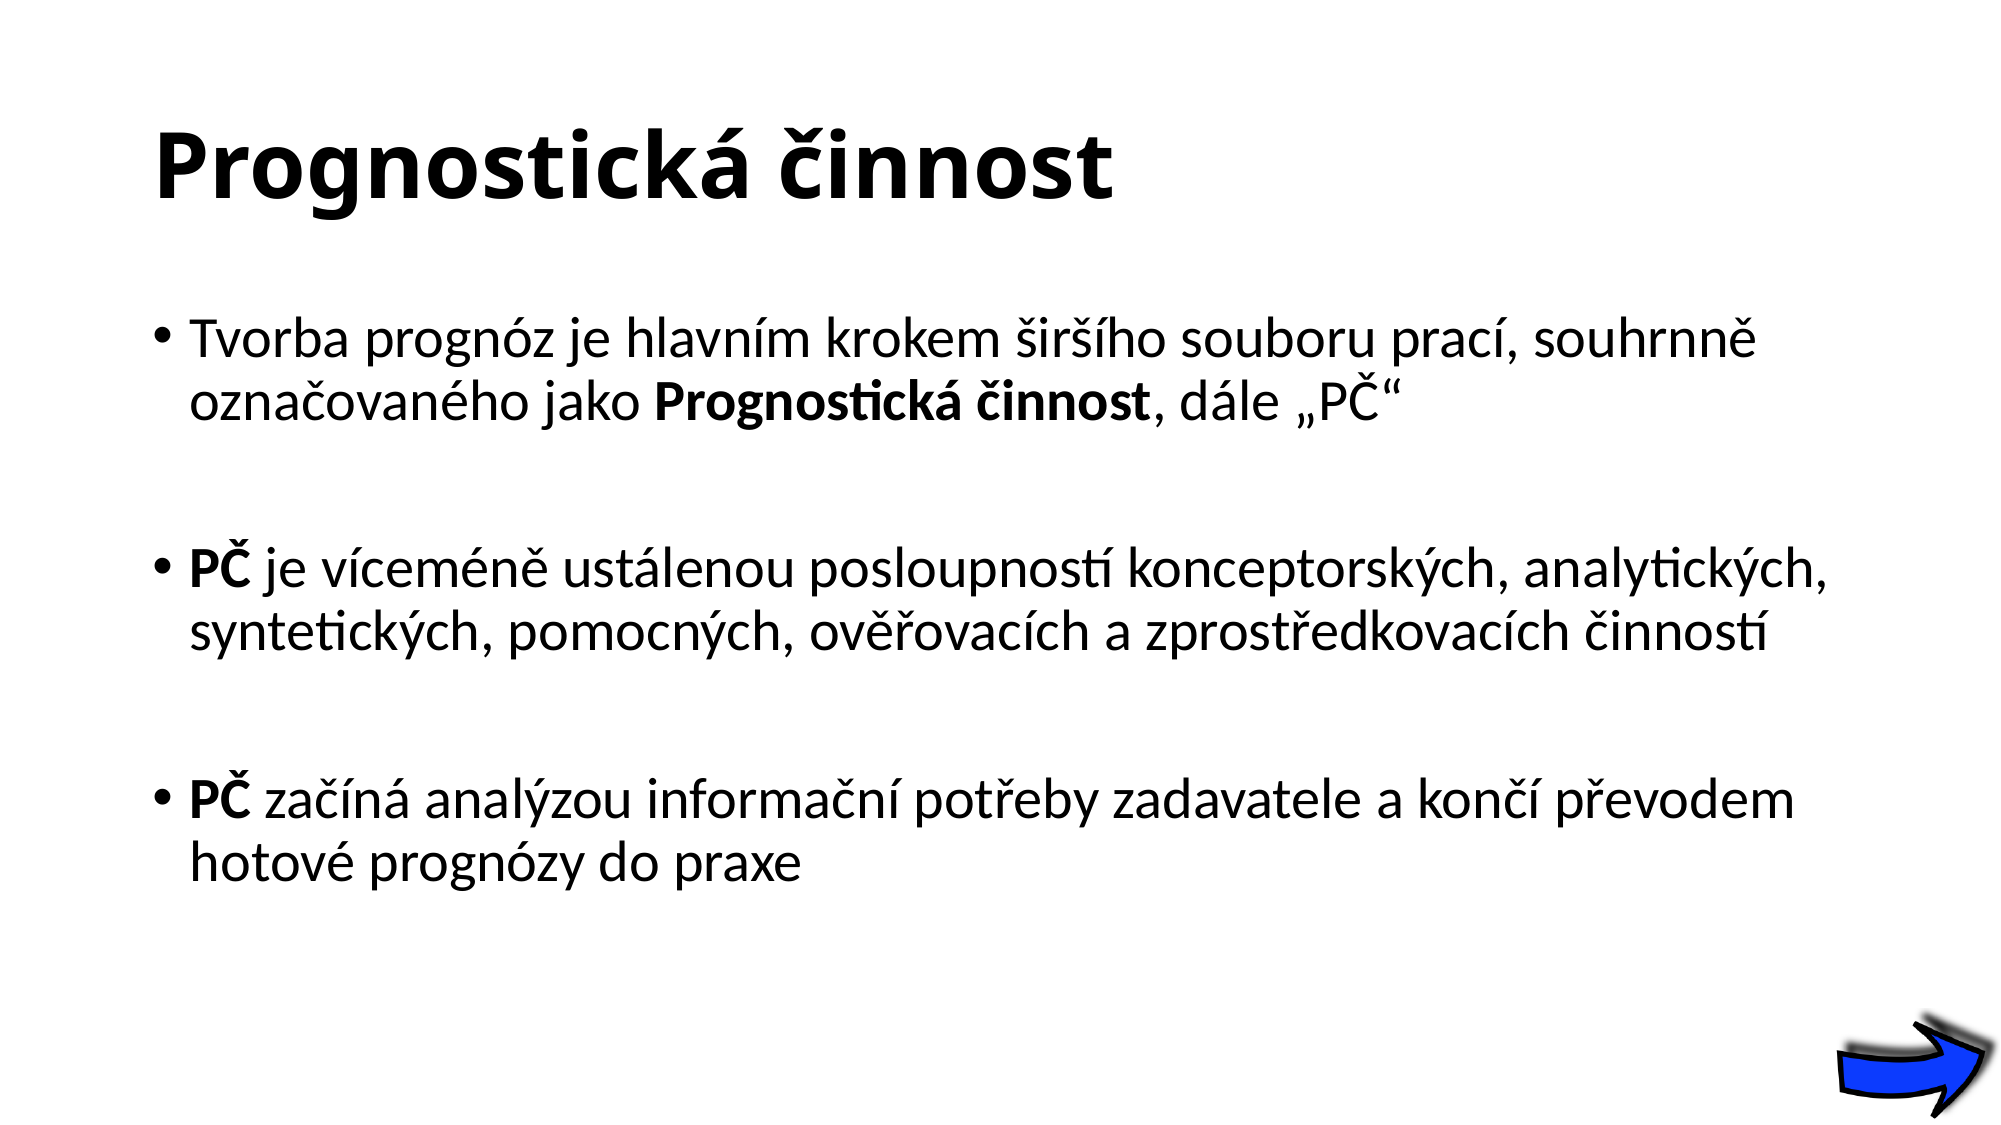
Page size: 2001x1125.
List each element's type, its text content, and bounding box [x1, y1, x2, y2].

title Prognostická činnost [137, 59, 1863, 278]
list Tvorba prognóz je hlavním krokem širšího souboru prací, souhrnně označovaného jako Prognostická činnost, dále „PČ“ PČ je víceméně ustálenou posloupností konceptorských, analytických, syntetických, pomocných, ověřovacích a zprostředkovacích činností PČ začíná analýzou informační potřeby zadavatele a končí převodem hotové prognózy do praxe [137, 299, 1863, 1014]
picture [1833, 1008, 2000, 1121]
